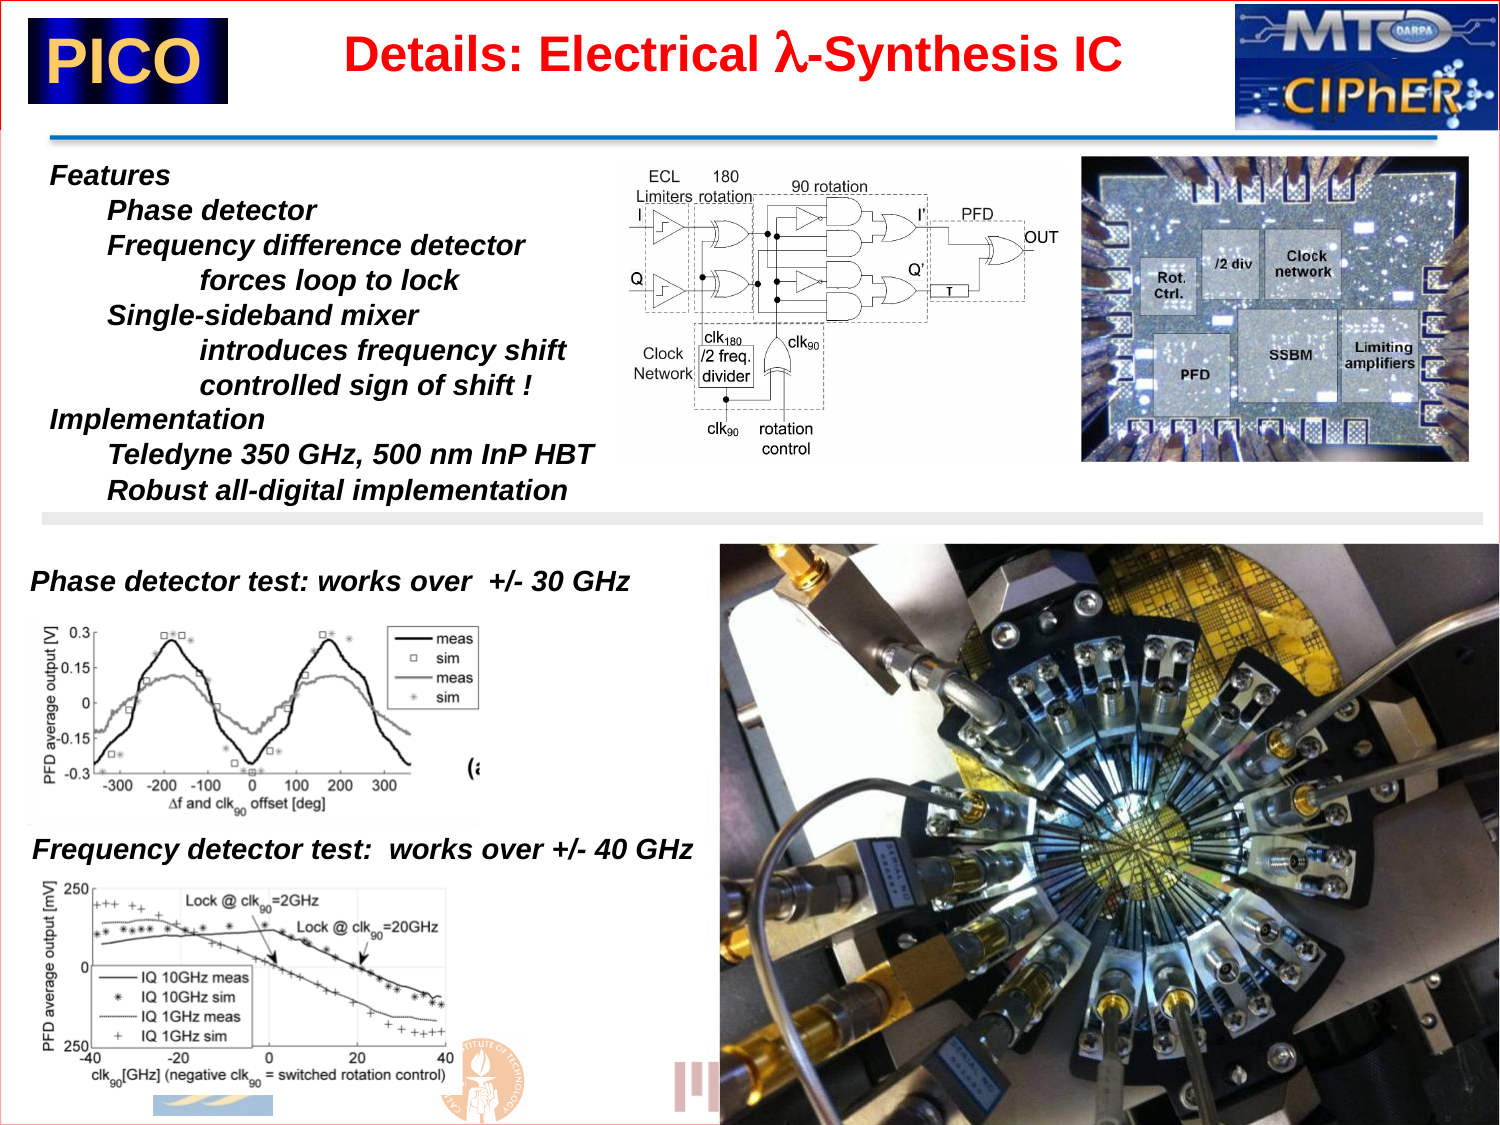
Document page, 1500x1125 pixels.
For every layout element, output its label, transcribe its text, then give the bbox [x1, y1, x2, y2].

text_box Features Phase detector Frequency difference detector forces loop to lock Single-sideband mixer introduces frequency shift controlled sign of shift ! Implementation Teledyne 350 GHz, 500 nm InP HBT Robust all-digital implementation [34, 148, 697, 514]
picture [619, 163, 1068, 462]
text_box Details: Electrical l-Synthesis IC [328, 5, 1139, 91]
text_box Frequency detector test: works over +/- 40 GHz [17, 823, 713, 873]
picture [718, 543, 1500, 1125]
text_box [0, 130, 1500, 1125]
picture [1080, 155, 1470, 462]
picture [26, 617, 480, 827]
text_box [49, 135, 1438, 140]
picture [1235, 4, 1498, 130]
text_box Phase detector test: works over +/- 30 GHz [15, 555, 677, 606]
picture [26, 874, 463, 1095]
